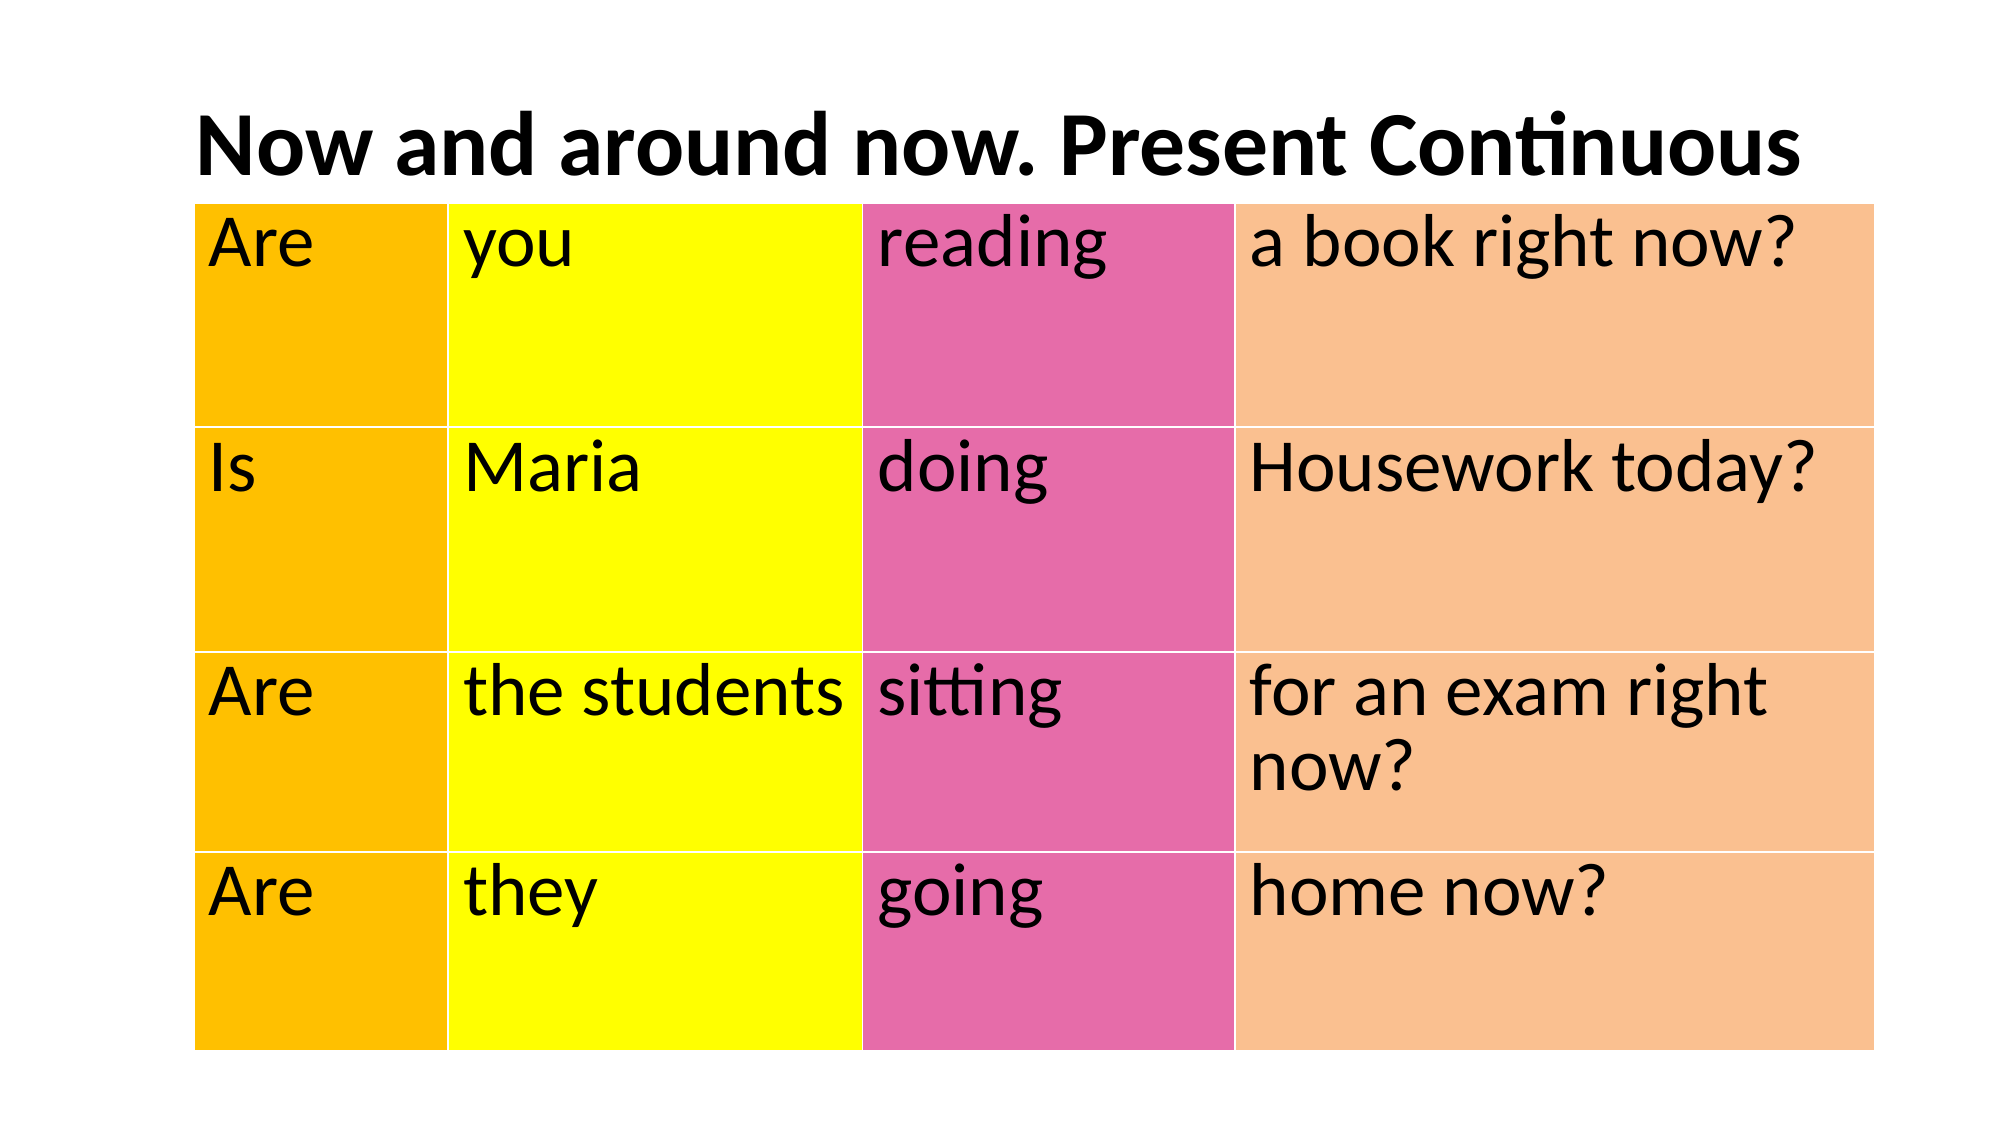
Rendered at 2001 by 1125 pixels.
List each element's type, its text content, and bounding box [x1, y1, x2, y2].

table_cell Housework today? [1236, 428, 1874, 651]
table_cell home now? [1236, 853, 1874, 1050]
table_cell the students [449, 653, 862, 851]
table_cell sitting [863, 653, 1234, 851]
table_cell they [449, 853, 862, 1050]
table_cell Are [195, 853, 447, 1050]
table_cell for an exam right now? [1236, 653, 1874, 851]
table_cell Is [195, 428, 447, 651]
table_header Are [195, 204, 447, 426]
table_cell Maria [449, 428, 862, 651]
table_cell doing [863, 428, 1234, 651]
table_header you [449, 204, 862, 426]
table_header a book right now? [1236, 204, 1874, 426]
title Now and around now. Present Continuous [99, 45, 1900, 233]
table_cell going [863, 853, 1234, 1050]
table_cell Are [195, 653, 447, 851]
table_header reading [863, 204, 1234, 426]
